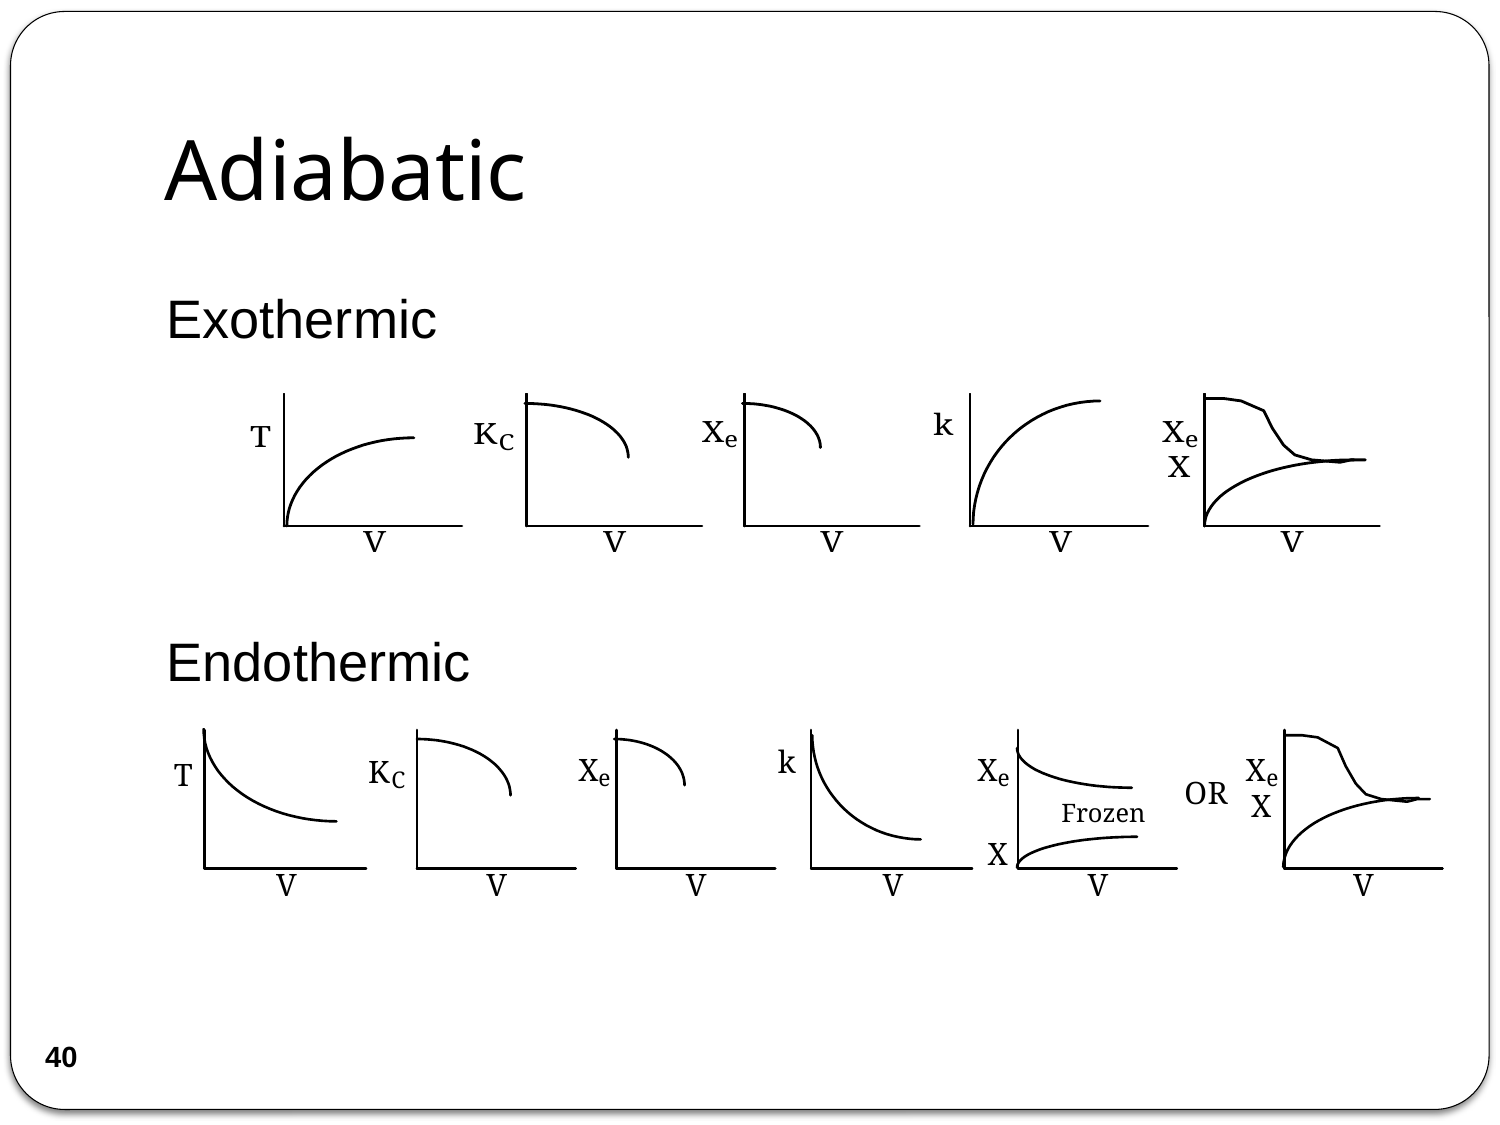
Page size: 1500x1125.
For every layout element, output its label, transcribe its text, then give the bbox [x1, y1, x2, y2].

slide_number 40 [23, 1018, 99, 1094]
title Adiabatic [150, 45, 1425, 233]
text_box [149, 276, 1384, 594]
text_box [149, 619, 1451, 912]
